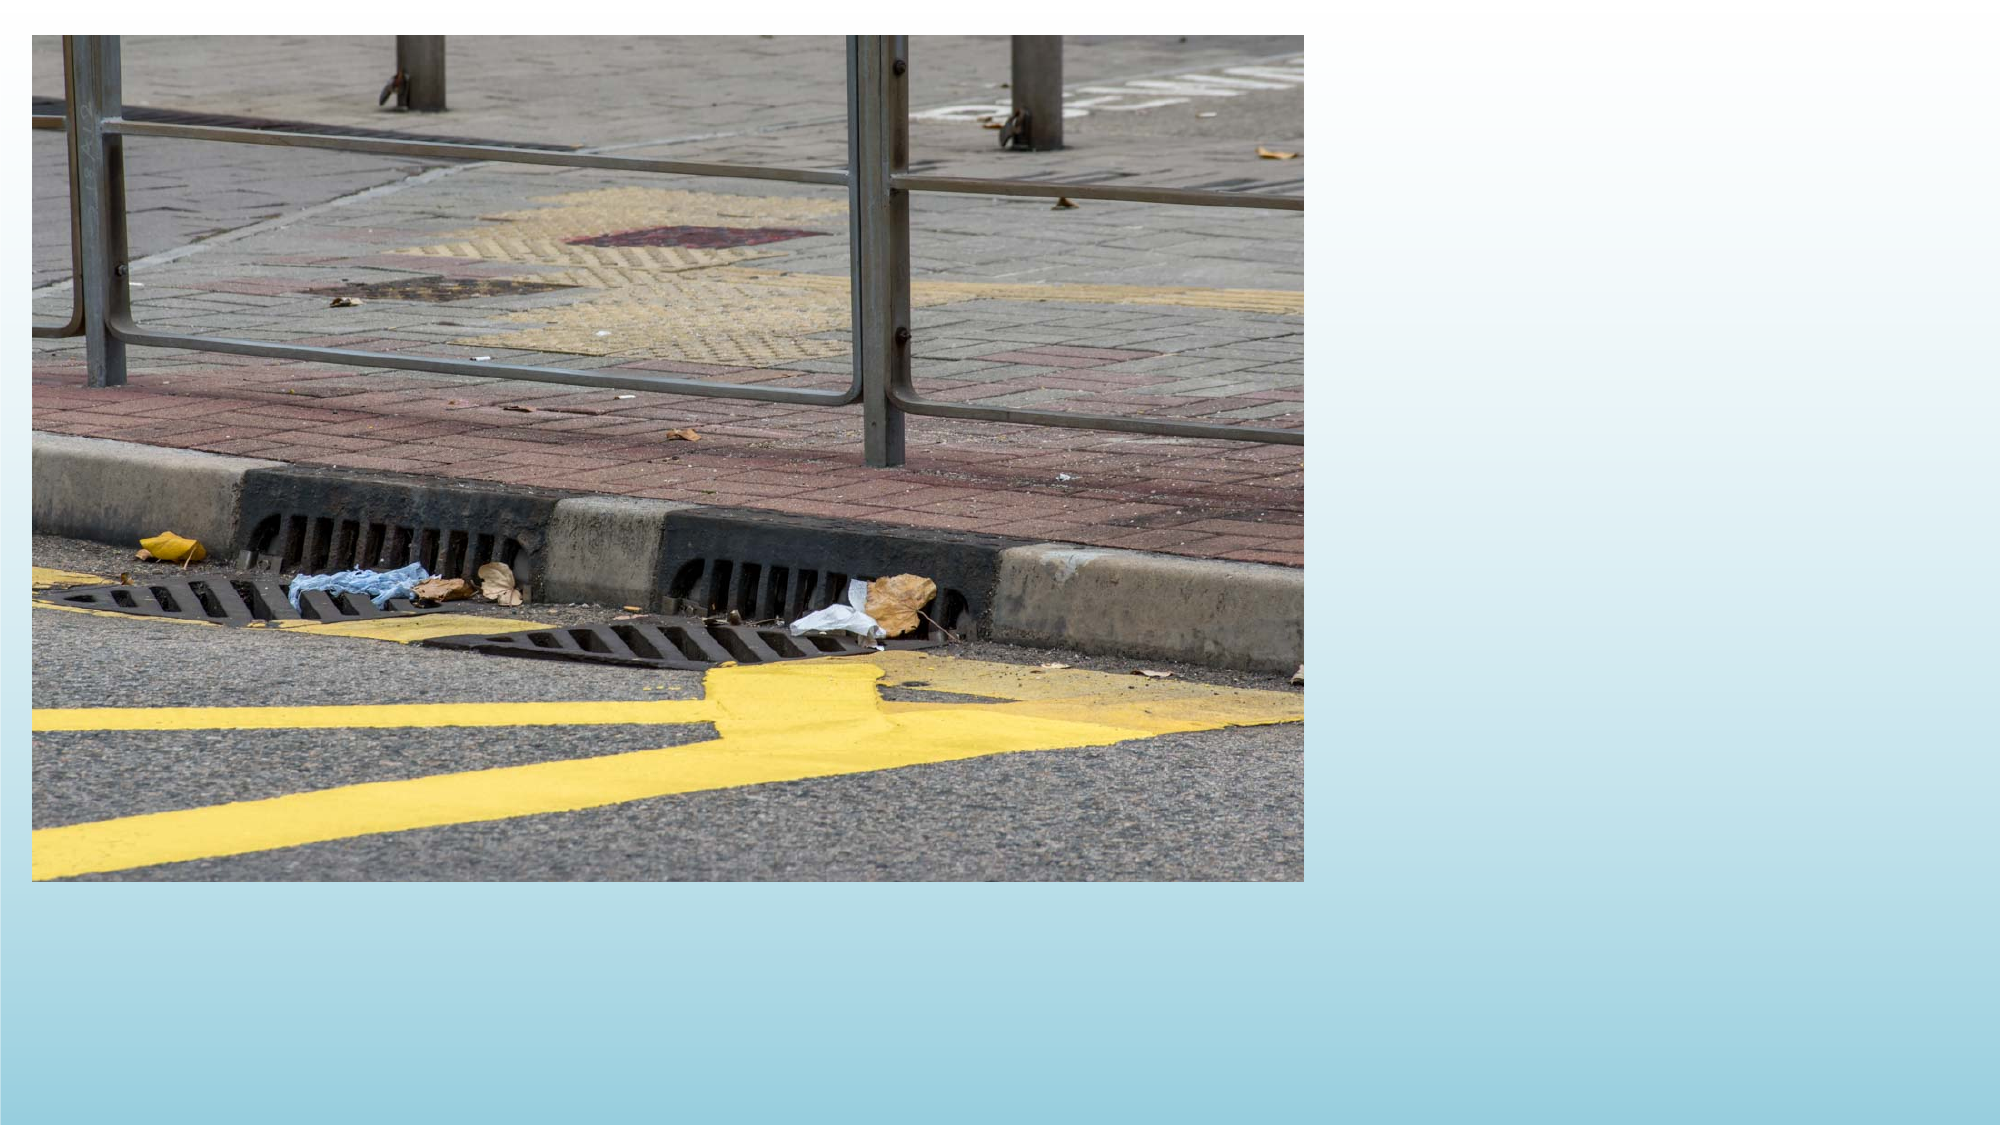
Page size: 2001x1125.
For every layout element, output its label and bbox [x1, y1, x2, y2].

picture [32, 35, 1304, 882]
